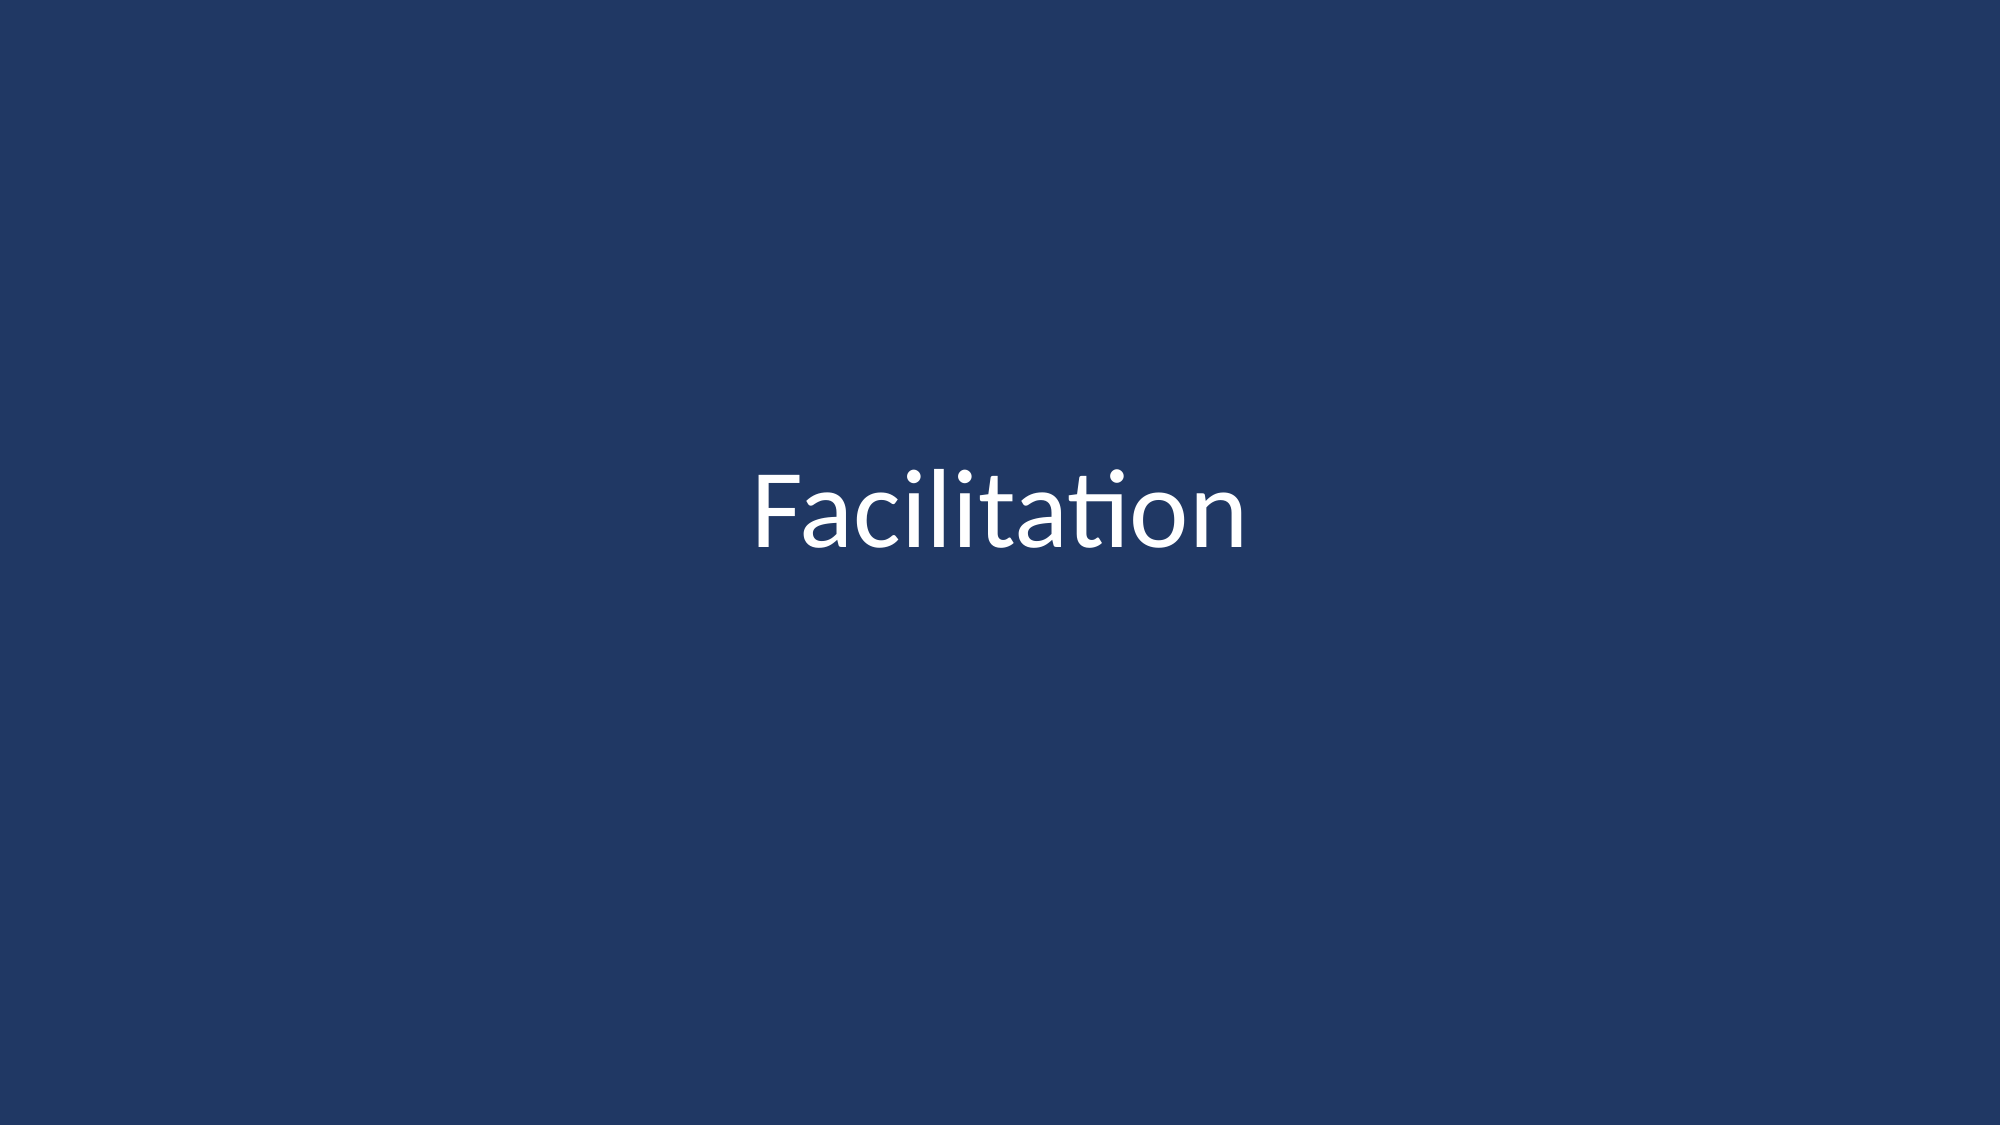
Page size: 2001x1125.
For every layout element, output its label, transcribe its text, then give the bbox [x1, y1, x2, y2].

text_box Facilitation [231, 427, 1768, 578]
